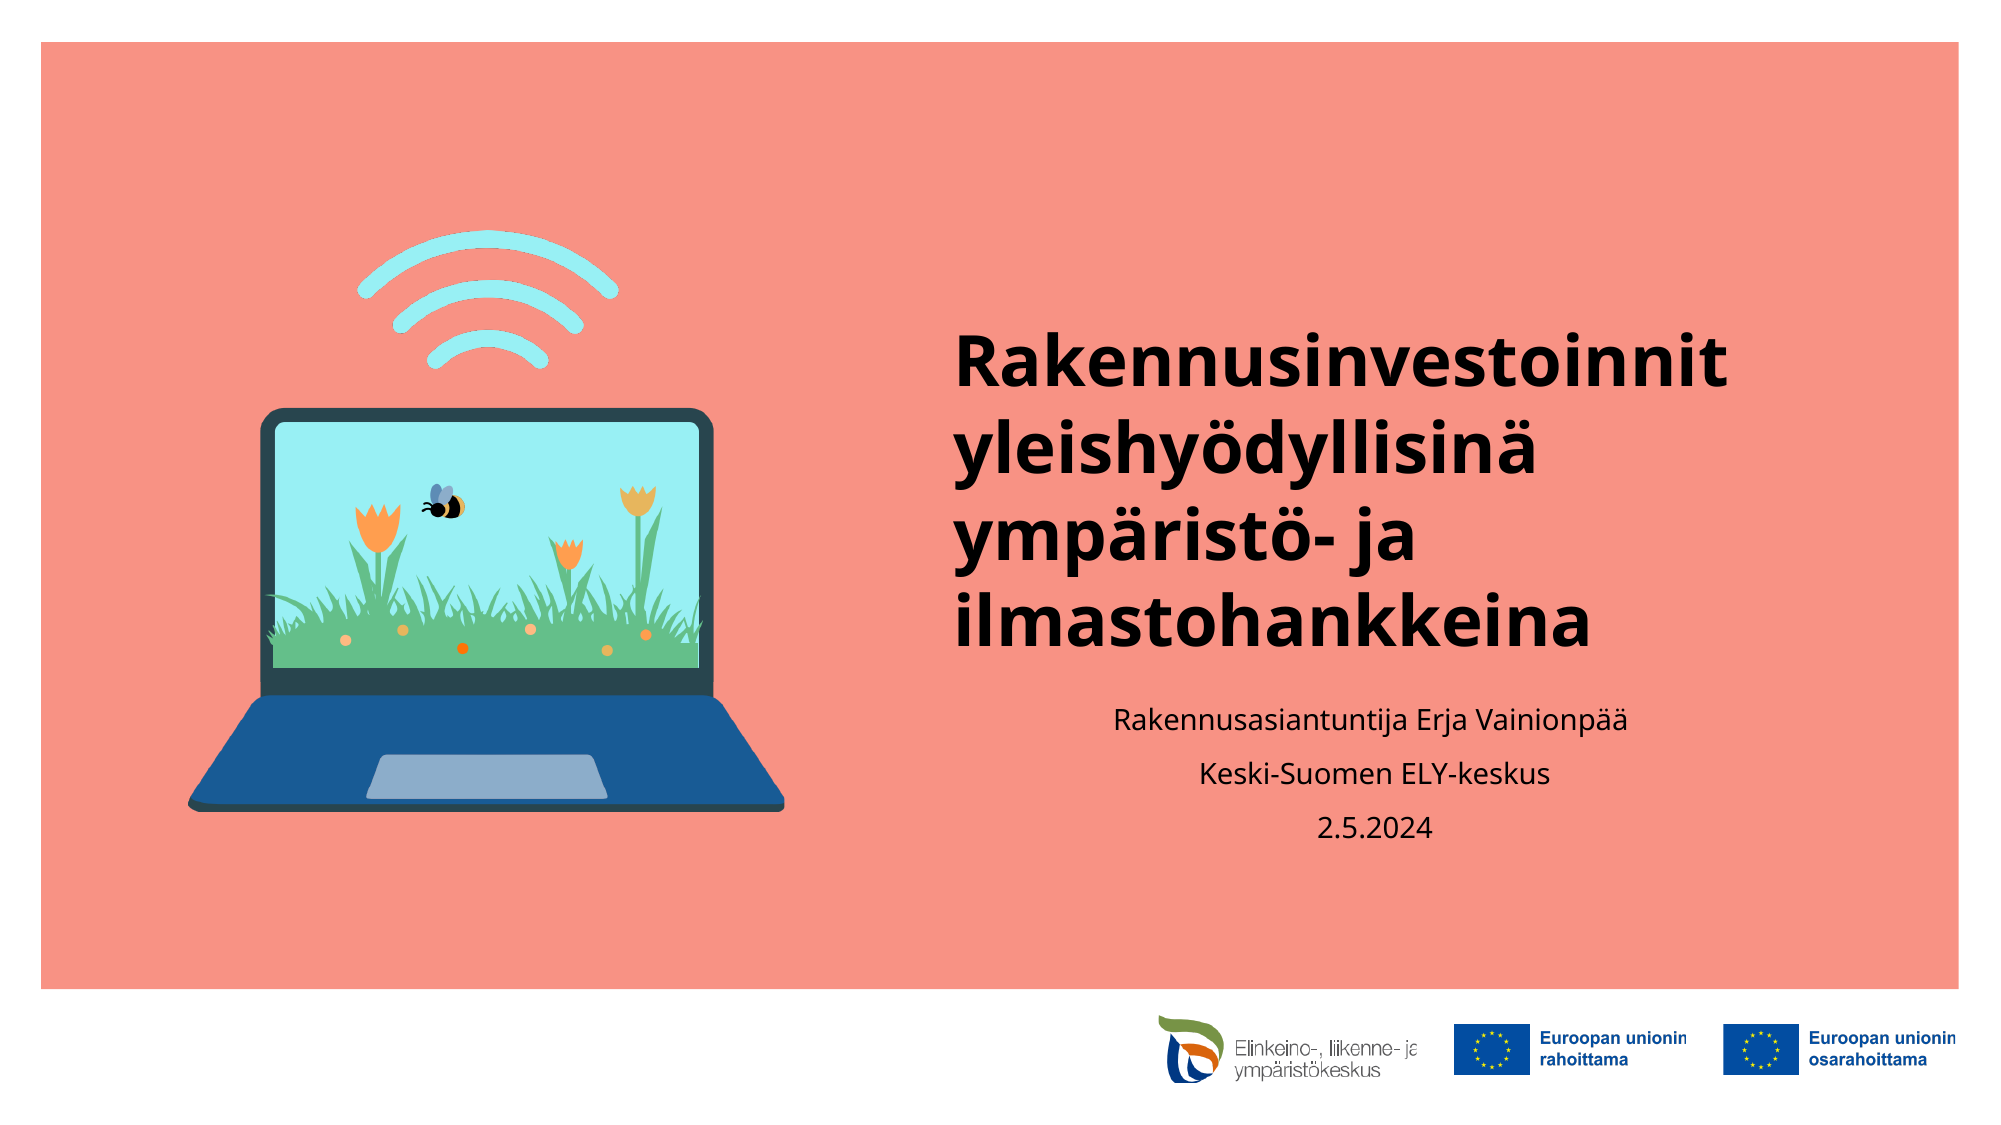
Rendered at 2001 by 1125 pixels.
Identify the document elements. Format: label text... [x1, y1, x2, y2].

title Rakennusinvestoinnit yleishyödyllisinä ympäristö- ja ilmastohankkeina [938, 308, 1839, 673]
subtitle Rakennusasiantuntija Erja Vainionpää Keski-Suomen ELY-keskus 2.5.2024 [938, 694, 1812, 855]
